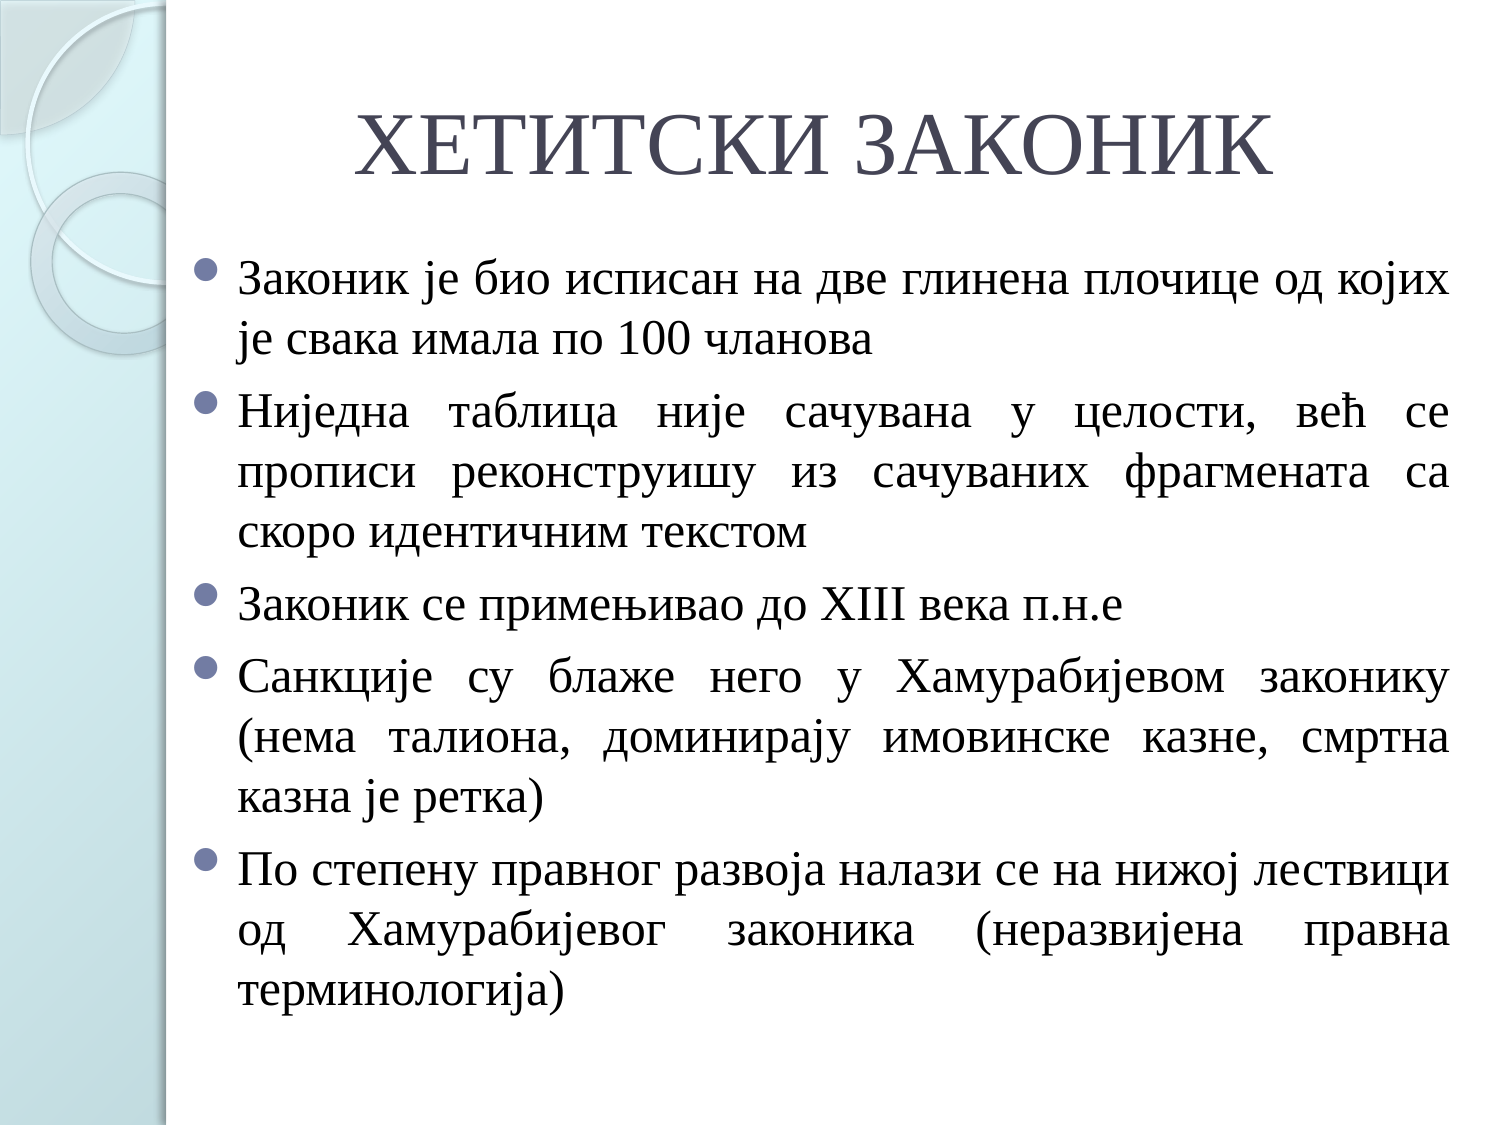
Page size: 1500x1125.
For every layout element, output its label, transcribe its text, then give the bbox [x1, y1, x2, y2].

title ХЕТИТСКИ ЗАКОНИК [162, 45, 1466, 233]
list Законик је био исписан на две глинена плочице од којих је свака имала по 100 чланова Ниједна таблица није сачувана у целости, већ се прописи реконструишу из сачуваних фрагмената са скоро идентичним текстом Законик се примењивао до XІІІ века п.н.е Санкције су блаже него у Хамурабијевом законику (нема талиона, доминирају имовинске казне, смртна казна је ретка) По степену правног развоја налази се на нижој лествици од Хамурабијевог законика (неразвијена правна терминологија) [162, 237, 1466, 1025]
